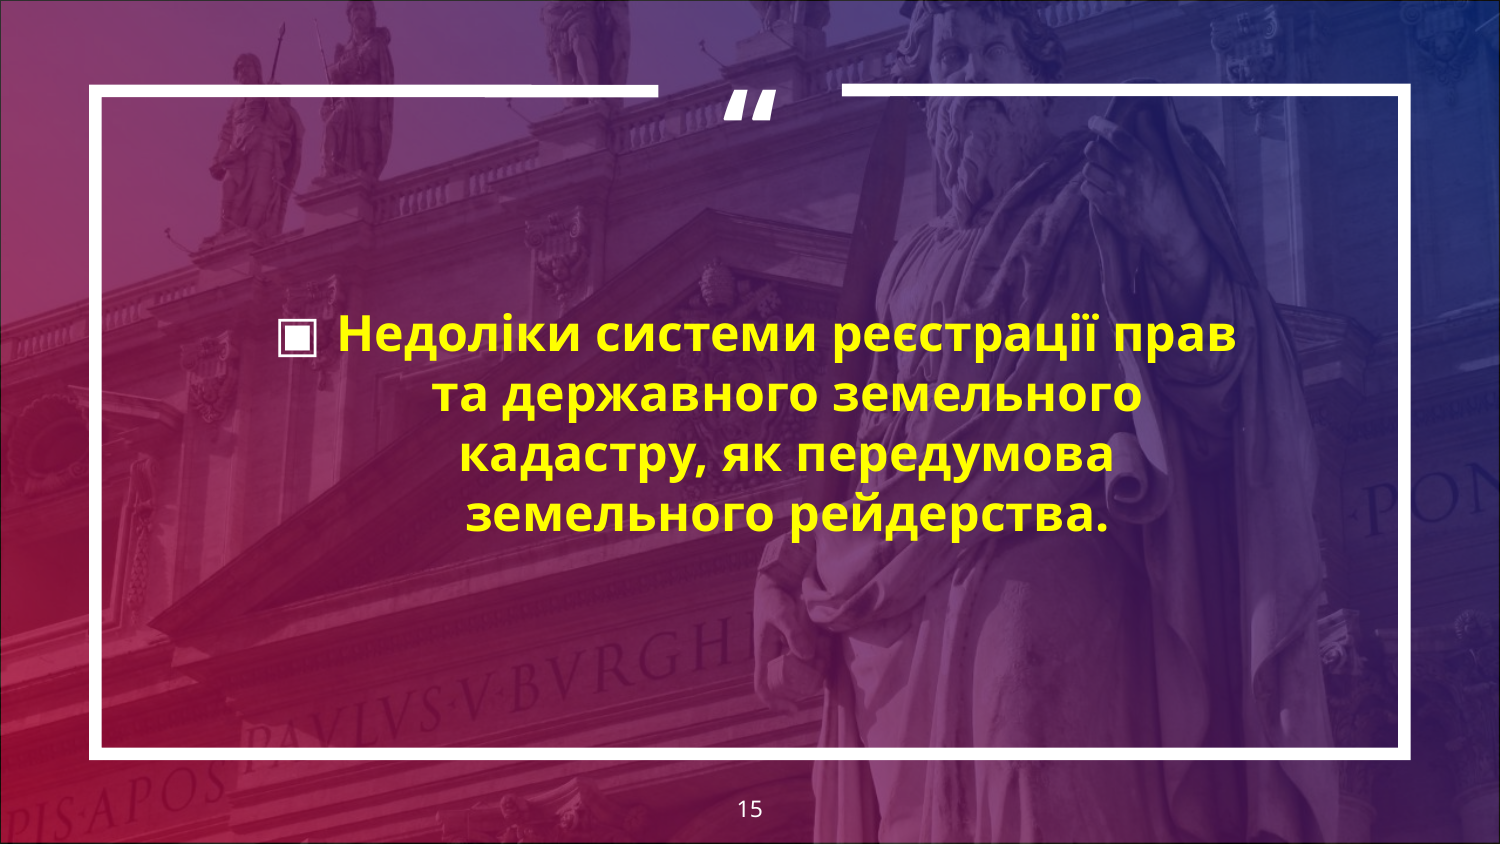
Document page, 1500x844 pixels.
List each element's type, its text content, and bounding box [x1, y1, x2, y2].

slide_number 15 [0, 779, 1500, 844]
list Недоліки системи реєстрації прав та державного земельного кадастру, як передумова земельного рейдерства. [244, 354, 1256, 490]
picture [0, 0, 1500, 779]
